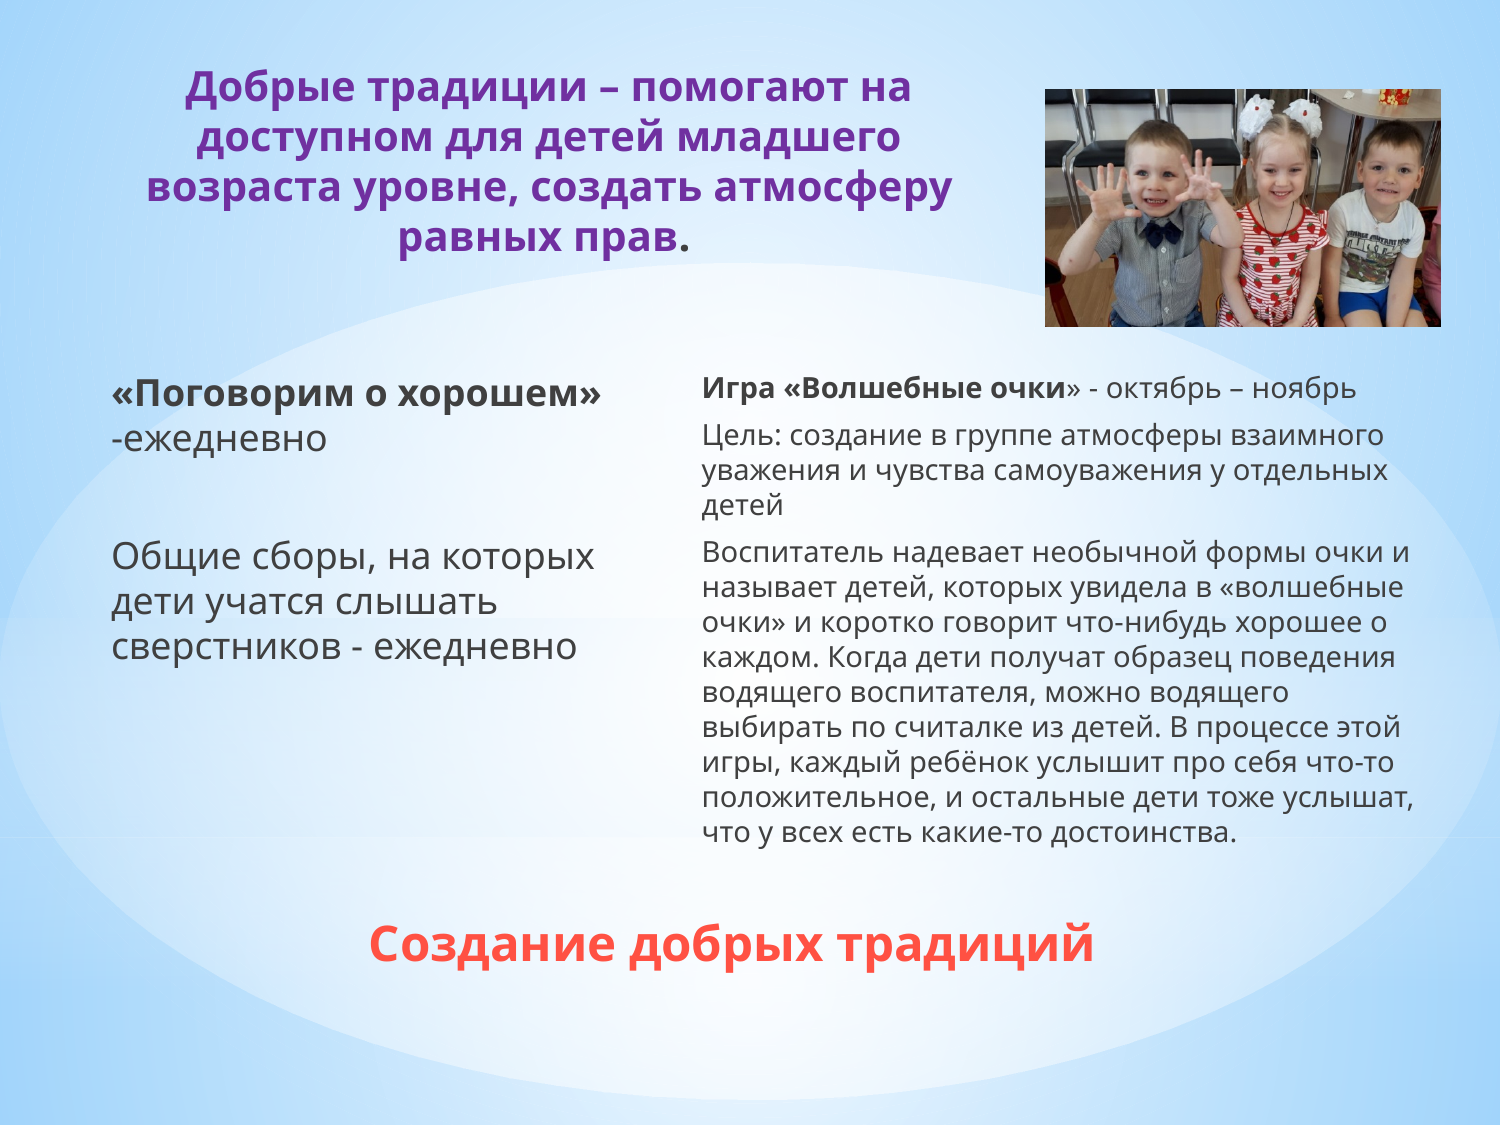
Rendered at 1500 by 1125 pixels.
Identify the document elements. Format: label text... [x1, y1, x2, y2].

picture [1045, 89, 1441, 327]
title Создание добрых традиций [147, 905, 1317, 1047]
list Добрые традиции – помогают на доступном для детей младшего возрас­та уровне, создать атмосферу равных прав. [112, 66, 987, 268]
list «Поговорим о хорошем» -ежедневно Общие сборы, на которых дети учатся слышать сверстников - ежедневно [88, 361, 644, 858]
list Игра «Волшебные очки» - октябрь – ноябрь Цель: создание в группе атмосферы взаимного уважения и чувства самоуважения у от­дельных детей Воспитатель надевает необычной формы очки и называет детей, которых увидела в «волшебные очки» и коротко говорит что-нибудь хорошее о каждом. Когда дети получат образец поведения водящего воспитателя, можно водящего выбирать по считалке из детей. В процессе этой игры, каждый ребёнок услышит про себя что-то положитель­ное, и остальные дети тоже услышат, что у всех есть какие-то достоинства. [679, 361, 1436, 870]
